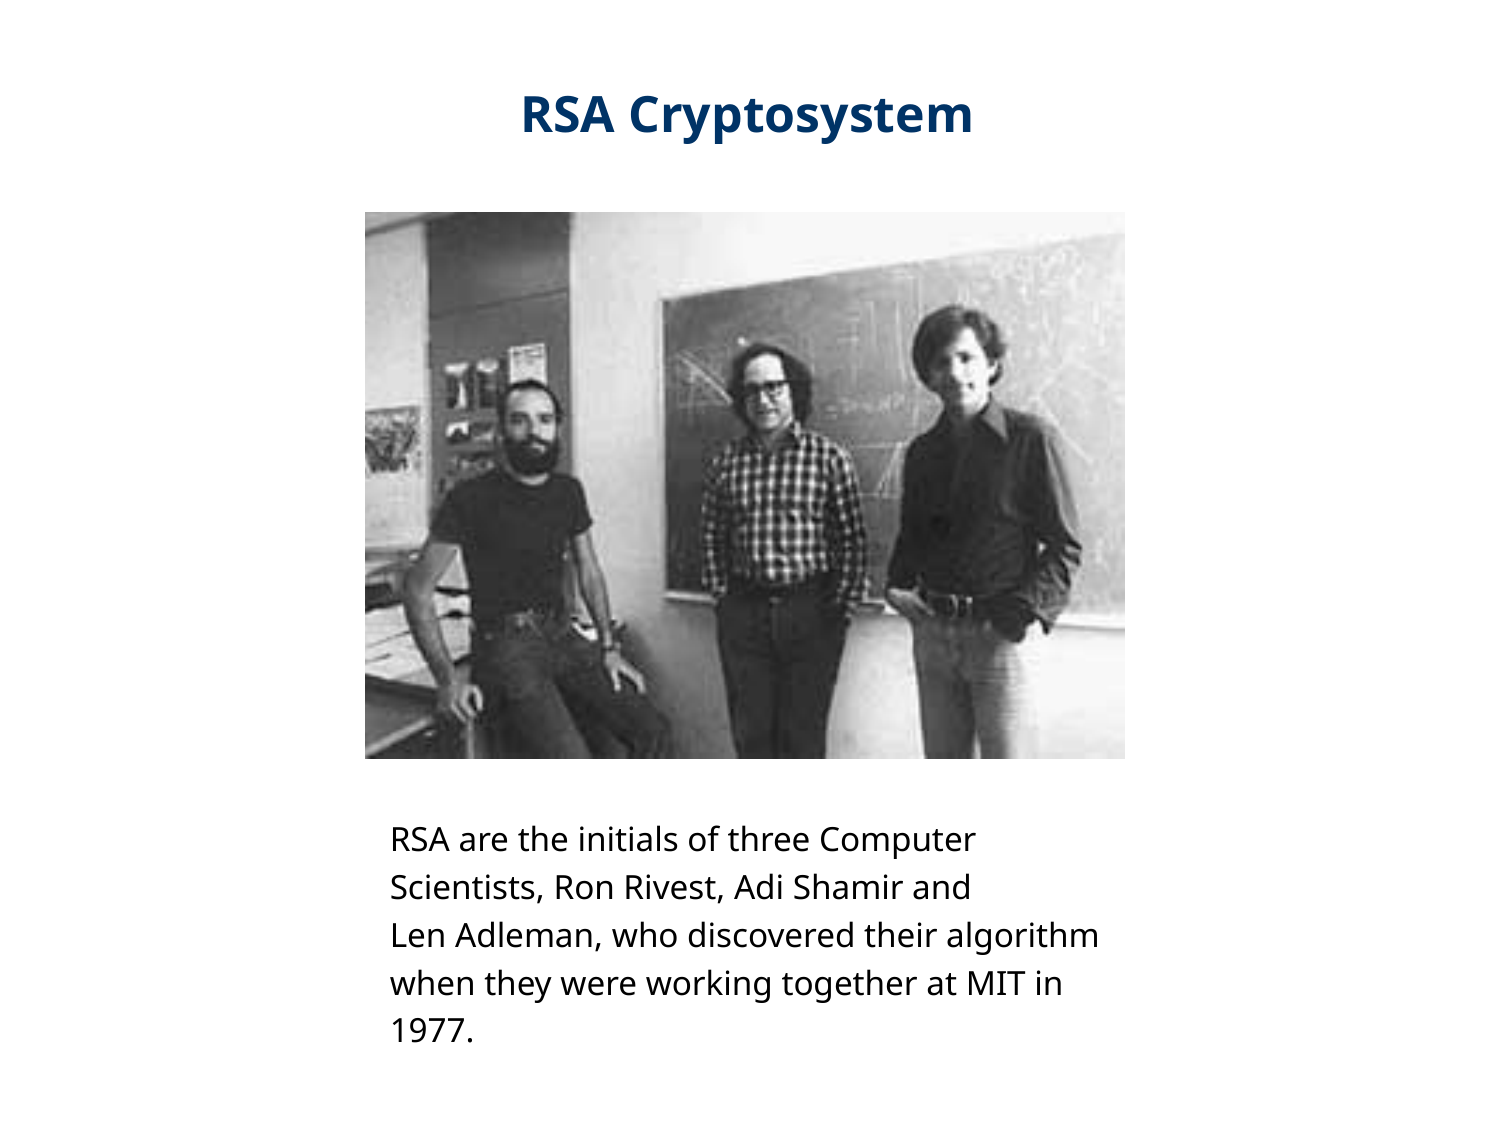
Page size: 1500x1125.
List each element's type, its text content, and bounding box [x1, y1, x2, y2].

picture [365, 212, 1126, 759]
text_box RSA are the initials of three Computer Scientists, Ron Rivest, Adi Shamir and Len Adleman, who discovered their algorithm when they were working together at MIT in 1977. [374, 810, 1125, 1057]
text_box RSA Cryptosystem [505, 74, 989, 150]
